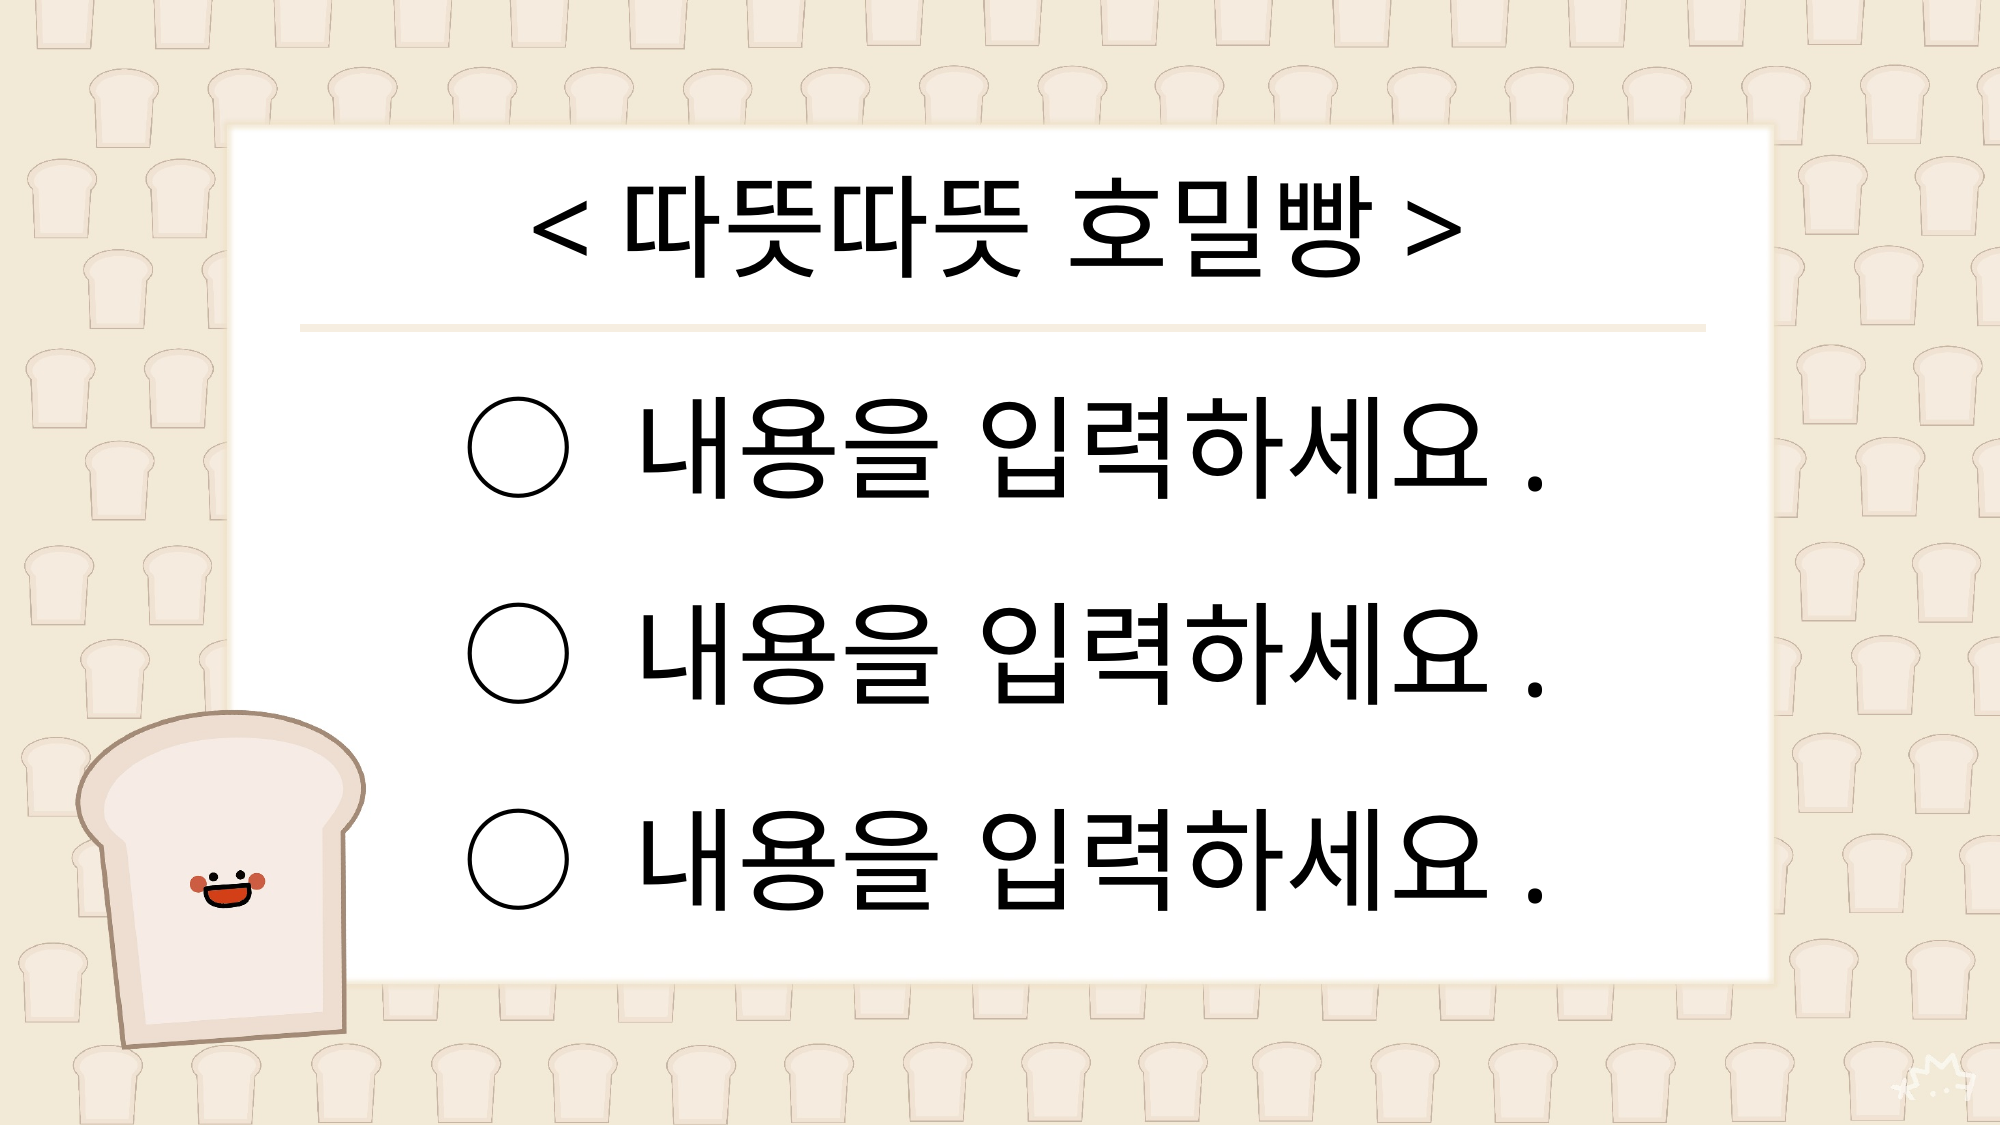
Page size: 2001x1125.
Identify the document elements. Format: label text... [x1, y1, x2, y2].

text_box <따뜻따뜻 호밀빵> [513, 149, 1482, 300]
text_box ○ 내용을 입력하세요. [447, 370, 1565, 521]
text_box ○ 내용을 입력하세요. [447, 576, 1565, 727]
text_box ○ 내용을 입력하세요. [447, 782, 1565, 932]
picture [0, 0, 2000, 1125]
